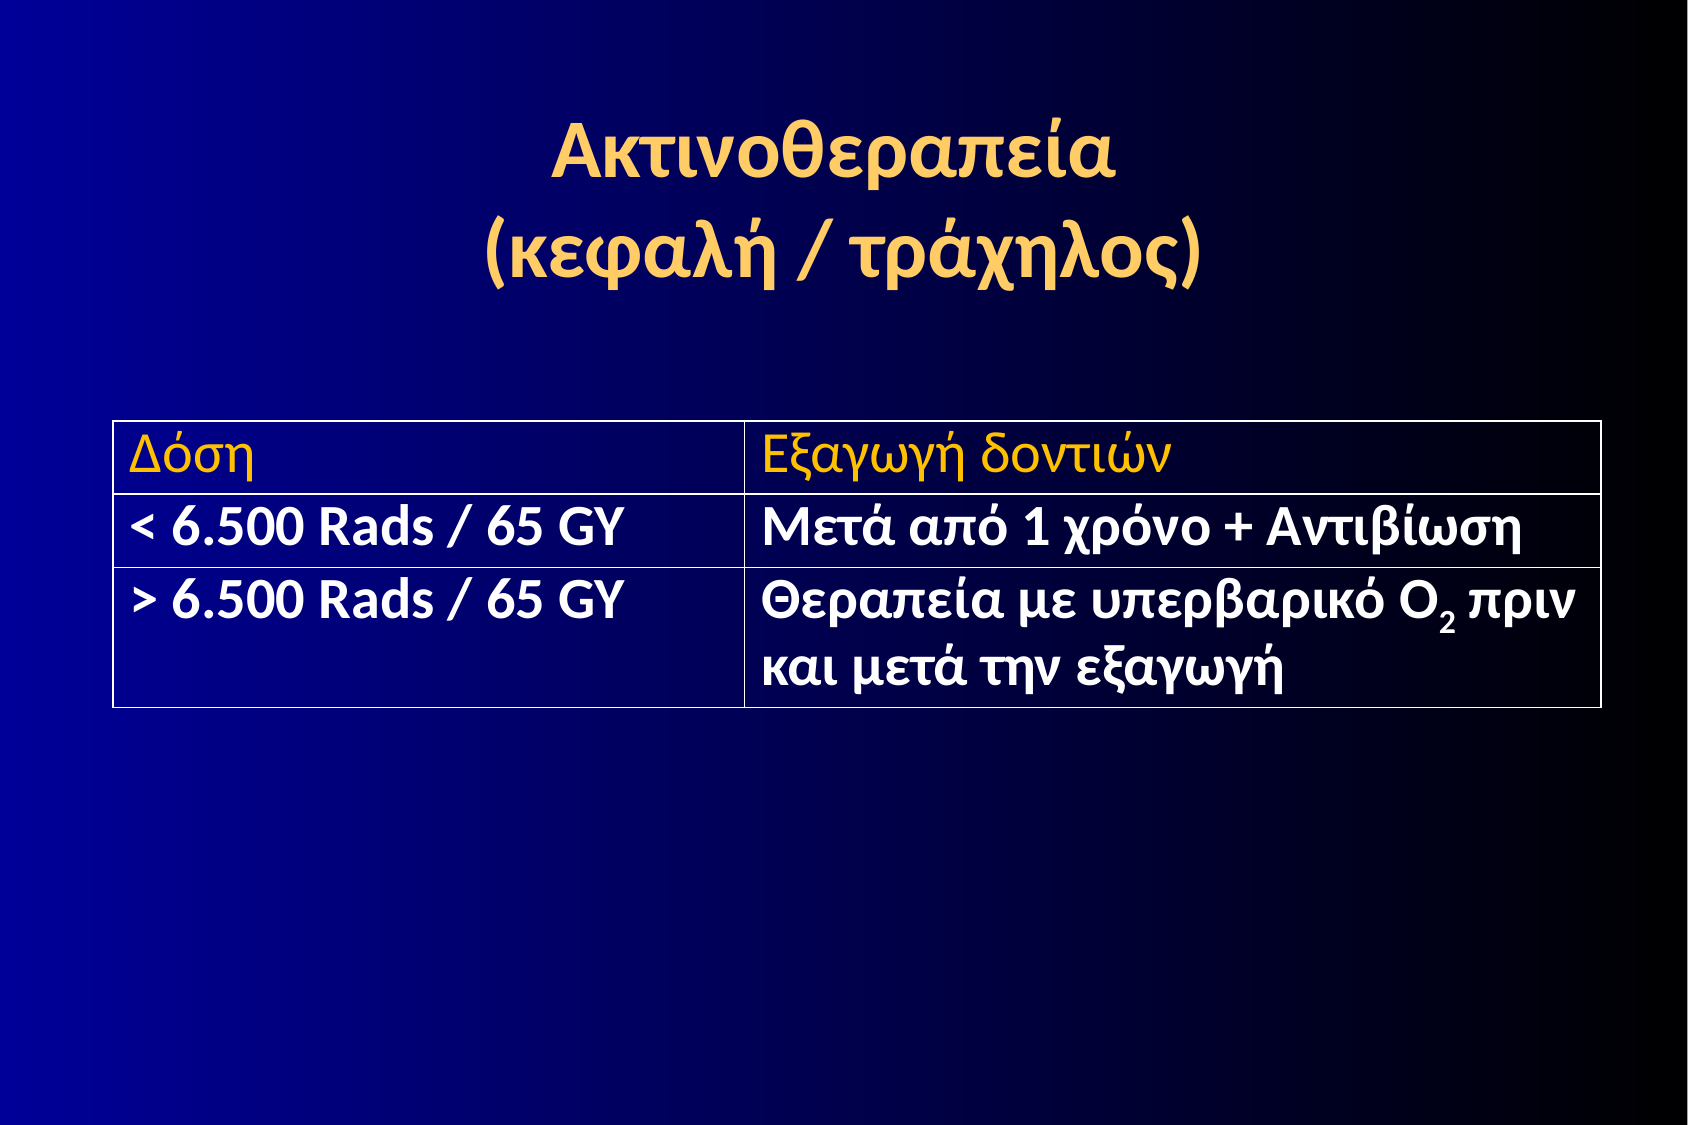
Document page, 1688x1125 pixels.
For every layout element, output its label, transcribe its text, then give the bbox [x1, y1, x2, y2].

table_cell < 6.500 Rads / 65 GY [114, 495, 744, 567]
table_header Εξαγωγή δοντιών [745, 422, 1600, 493]
table_cell > 6.500 Rads / 65 GY [114, 568, 744, 707]
table_cell Θεραπεία με υπερβαρικό O2 πριν και μετά την εξαγωγή [745, 568, 1600, 707]
table_cell Μετά από 1 χρόνο + Αντιβίωση [745, 495, 1600, 567]
title Ακτινοθεραπεία (κεφαλή / τράχηλος) [126, 99, 1562, 288]
table_header Δόση [114, 422, 744, 493]
